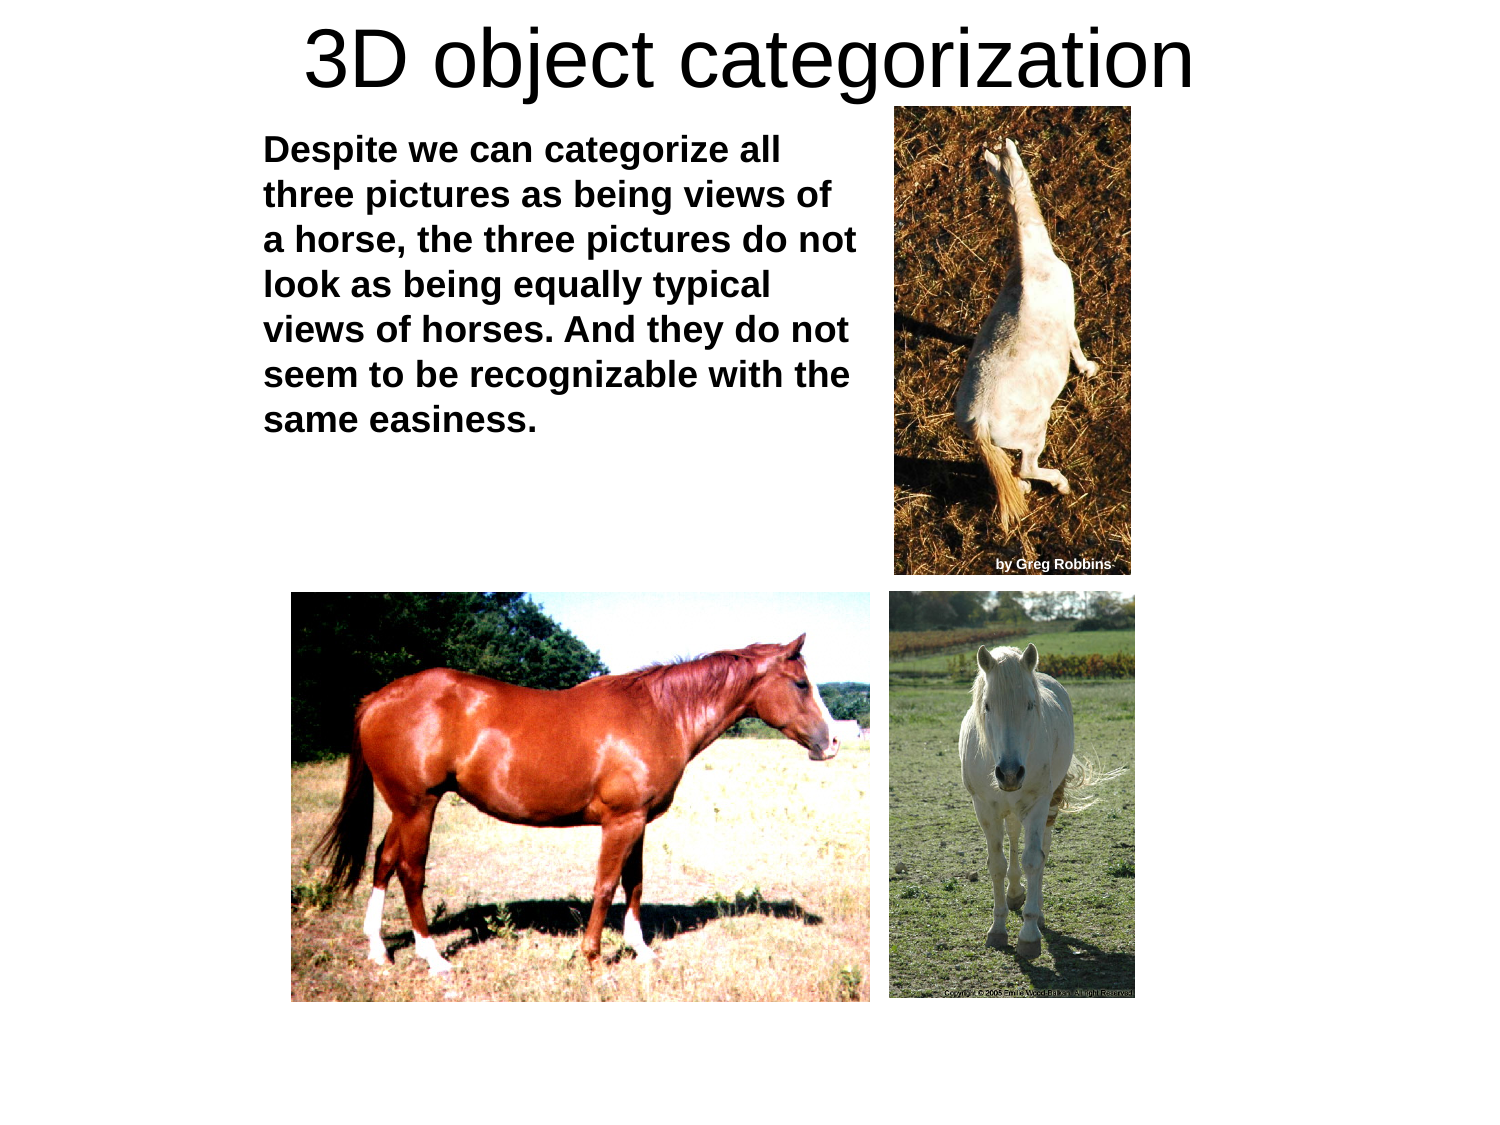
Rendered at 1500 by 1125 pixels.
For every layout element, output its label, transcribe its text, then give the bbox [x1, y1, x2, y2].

title 3D object categorization [0, 0, 1500, 110]
picture [893, 105, 1131, 576]
text_box Despite we can categorize all three pictures as being views of a horse, the three pictures do not look as being equally typical views of horses. And they do not seem to be recognizable with the same easiness. [248, 117, 878, 448]
picture [889, 590, 1135, 999]
picture [291, 592, 870, 1002]
